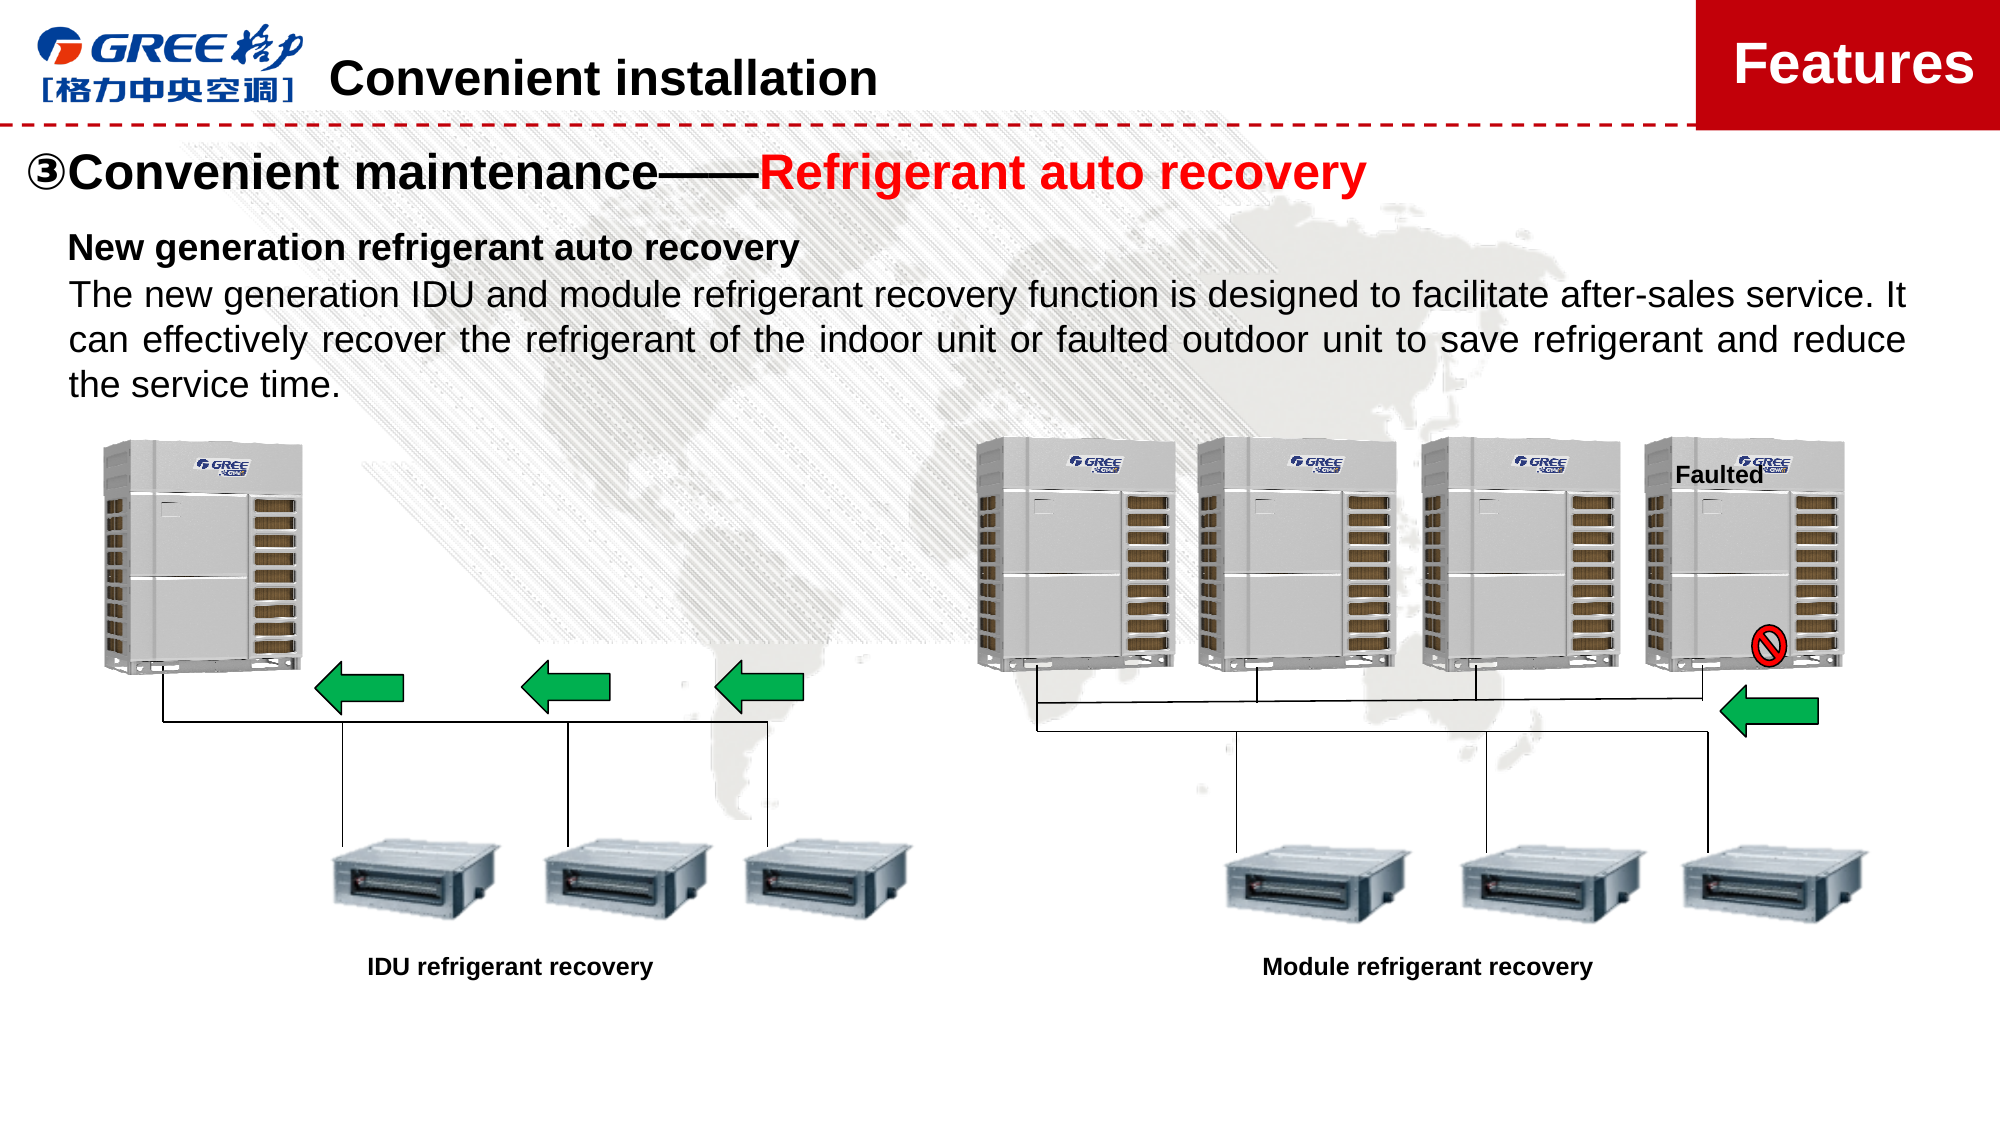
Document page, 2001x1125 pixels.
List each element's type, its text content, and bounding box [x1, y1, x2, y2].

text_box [100, 434, 916, 990]
text_box New generation refrigerant auto recovery [63, 208, 1113, 270]
text_box ③Convenient maintenance——Refrigerant auto recovery [10, 132, 1383, 208]
text_box Convenient installation [314, 38, 895, 113]
picture [1113, 150, 1569, 265]
picture [35, 21, 305, 105]
picture [179, 110, 1318, 132]
text_box The new generation IDU and module refrigerant recovery function is designed to facilitate after-sales service. It can effectively recover the refrigerant of the indoor unit or faulted outdoor unit to save refrigerant and reduce the service time. [59, 265, 1917, 410]
picture [179, 410, 1569, 820]
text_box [1695, 0, 2000, 131]
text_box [973, 431, 1873, 990]
